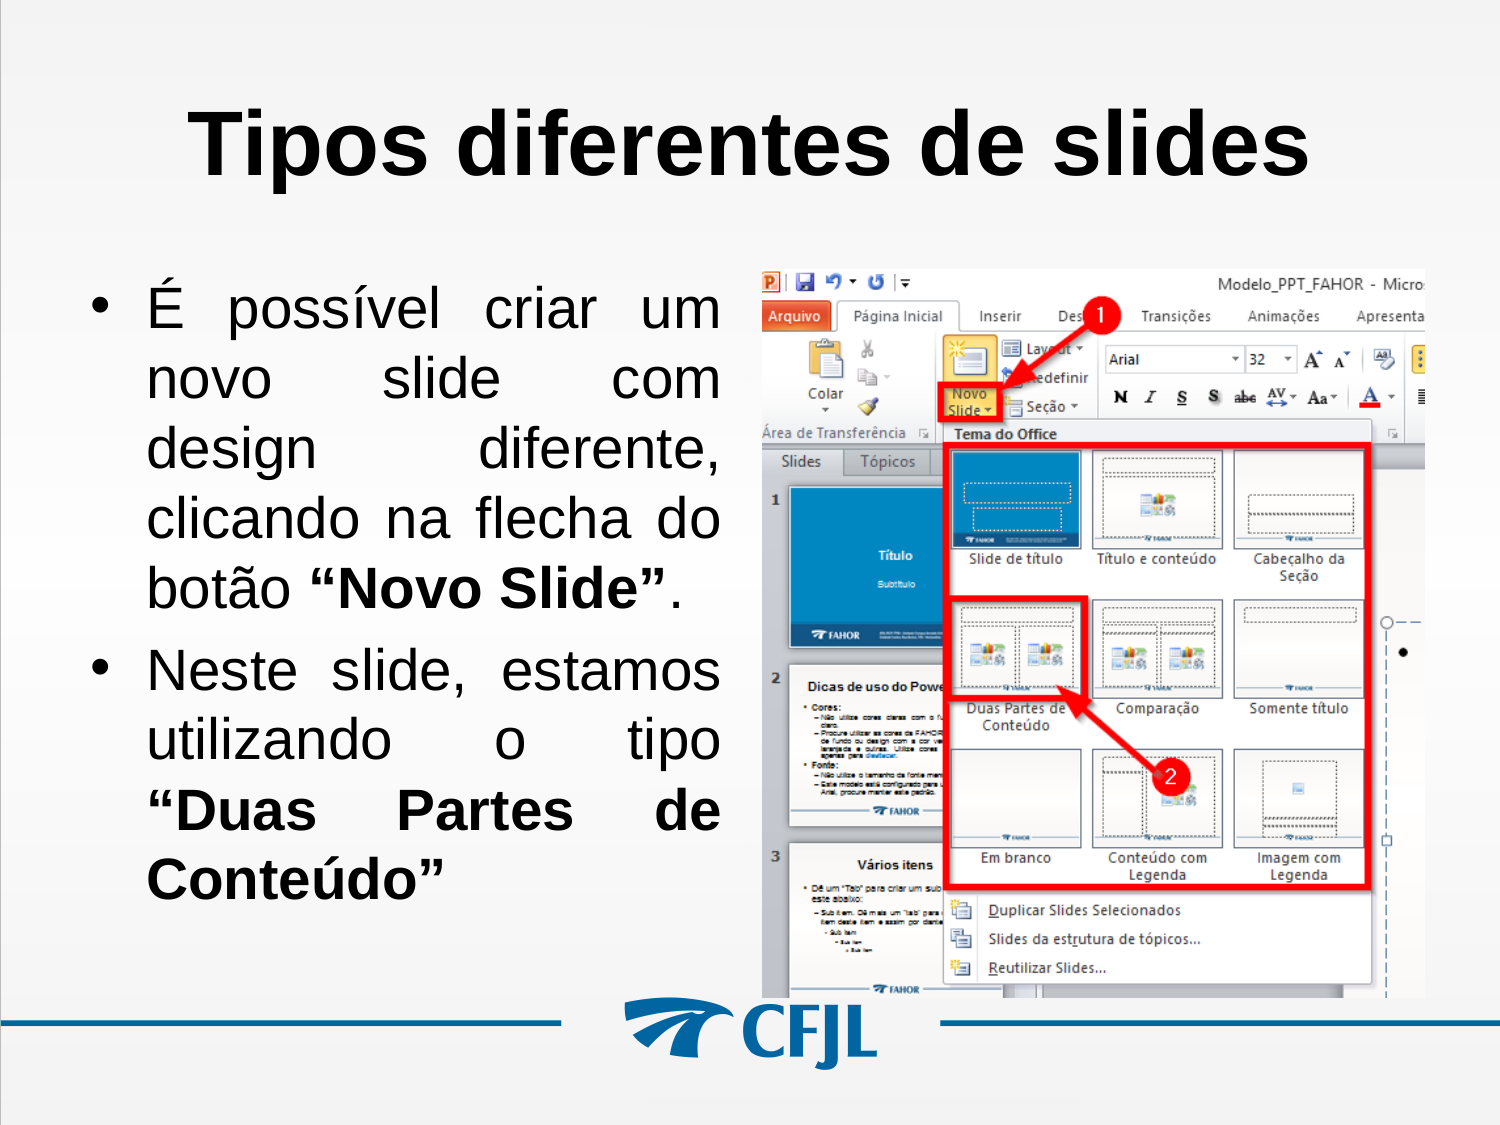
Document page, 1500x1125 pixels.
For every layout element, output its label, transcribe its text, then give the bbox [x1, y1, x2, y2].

picture [0, 0, 1500, 1125]
list É possível criar um novo slide com design diferente, clicando na flecha do botão “Novo Slide”. Neste slide, estamos utilizando o tipo “Duas Partes de Conteúdo” [75, 262, 738, 1005]
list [762, 269, 1426, 998]
title Tipos diferentes de slides [75, 45, 1425, 233]
